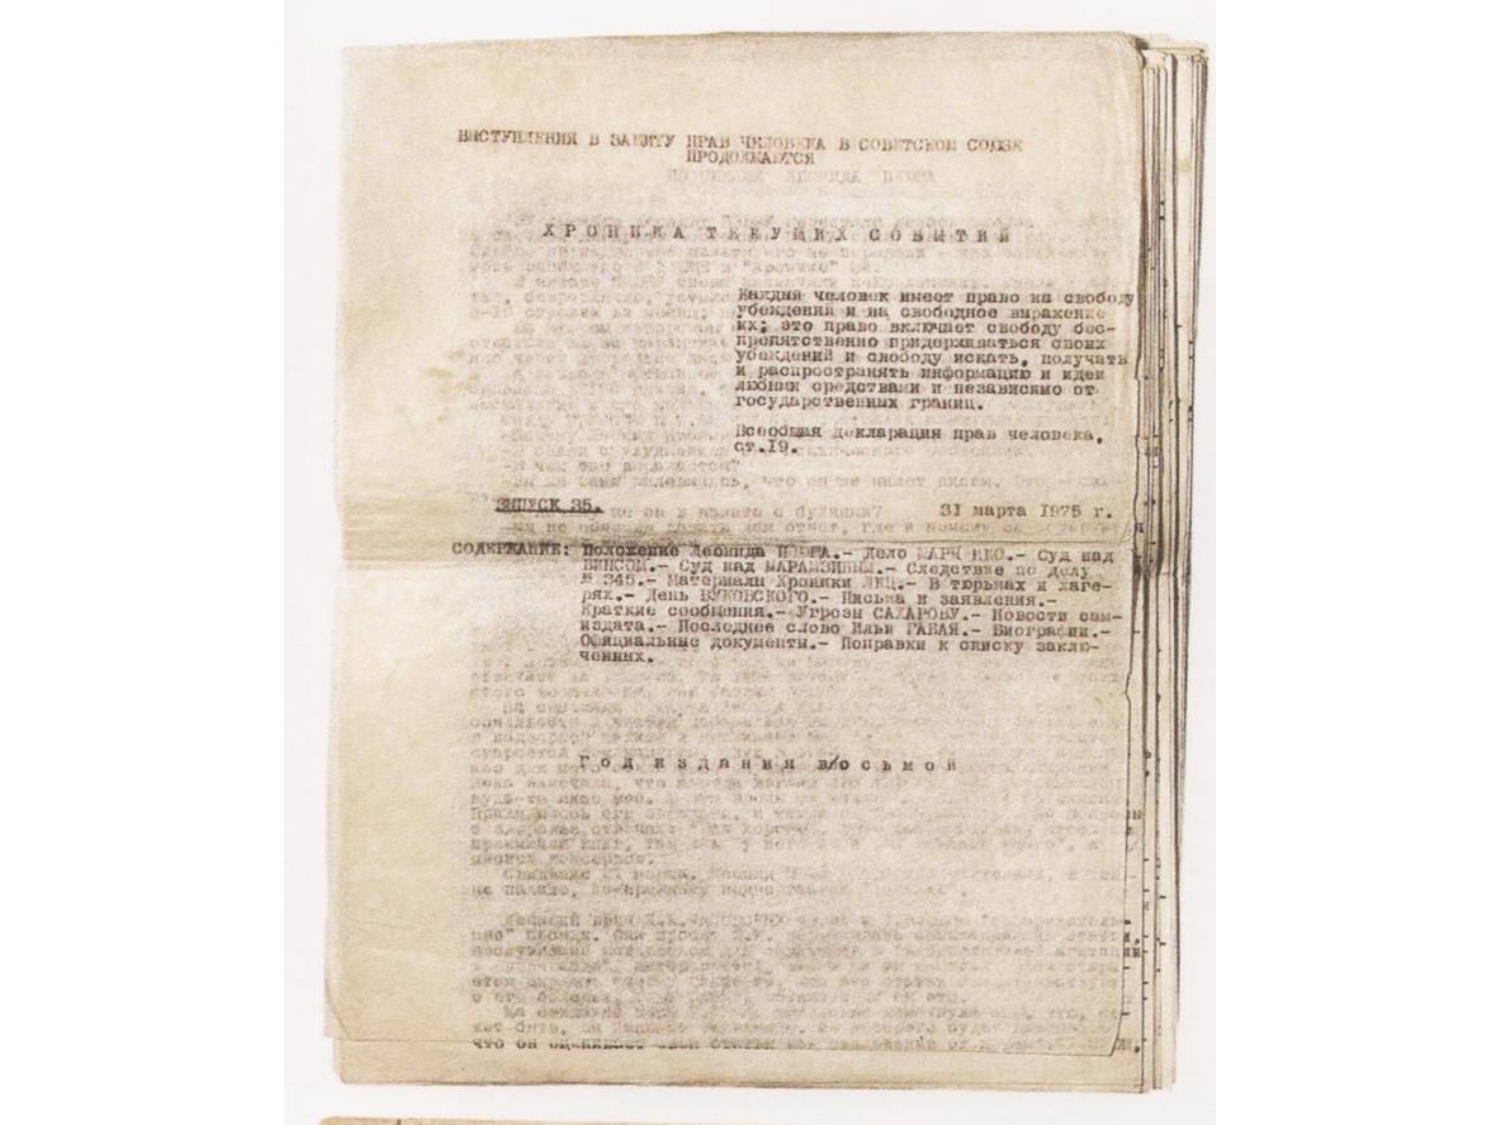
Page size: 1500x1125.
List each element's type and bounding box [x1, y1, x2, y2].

picture [284, 0, 1217, 1125]
